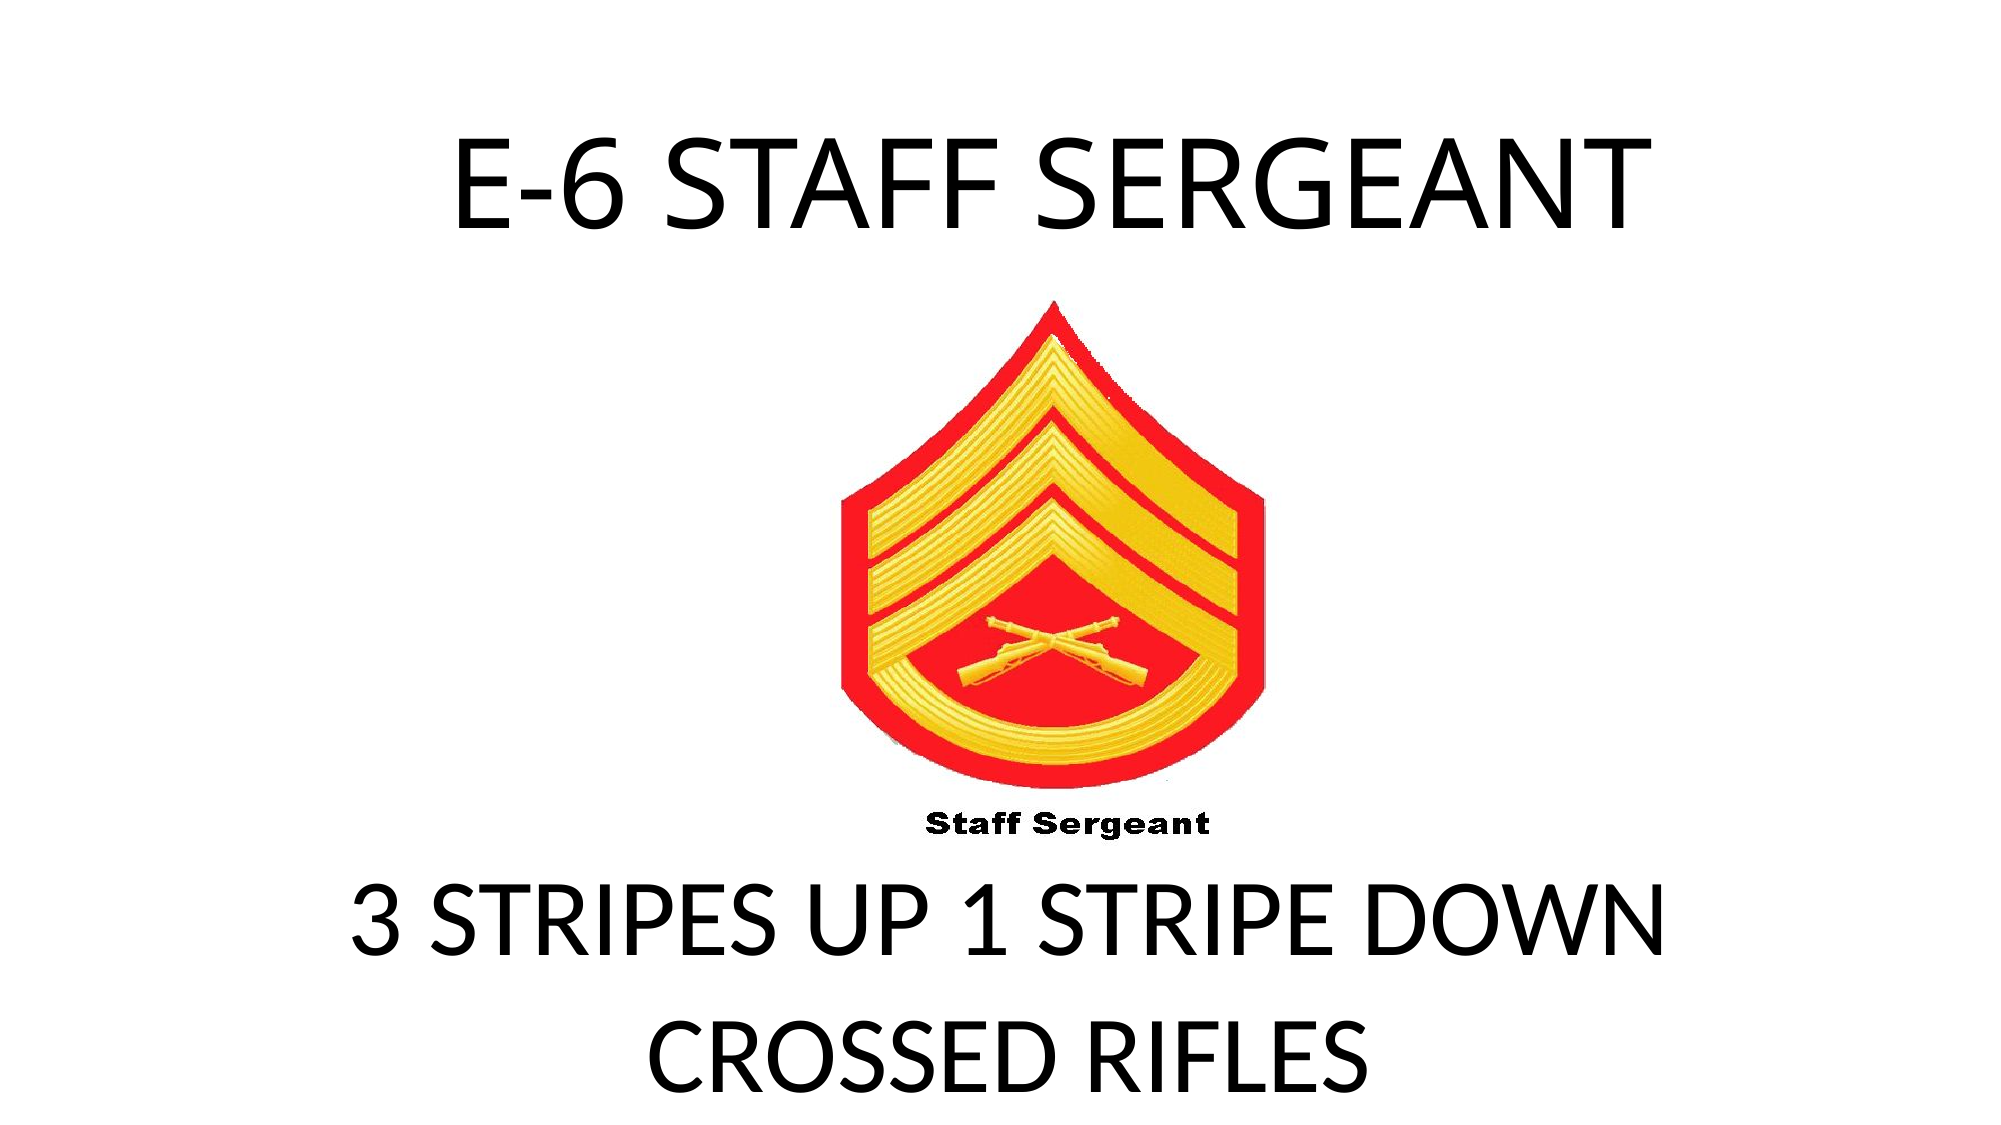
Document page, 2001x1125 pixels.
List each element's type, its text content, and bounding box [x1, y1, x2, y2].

picture [791, 263, 1301, 854]
subtitle 3 STRIPES UP 1 STRIPE DOWN CROSSED RIFLES [100, 853, 1918, 1125]
title E-6 STAFF SERGEANT [291, 38, 1810, 264]
